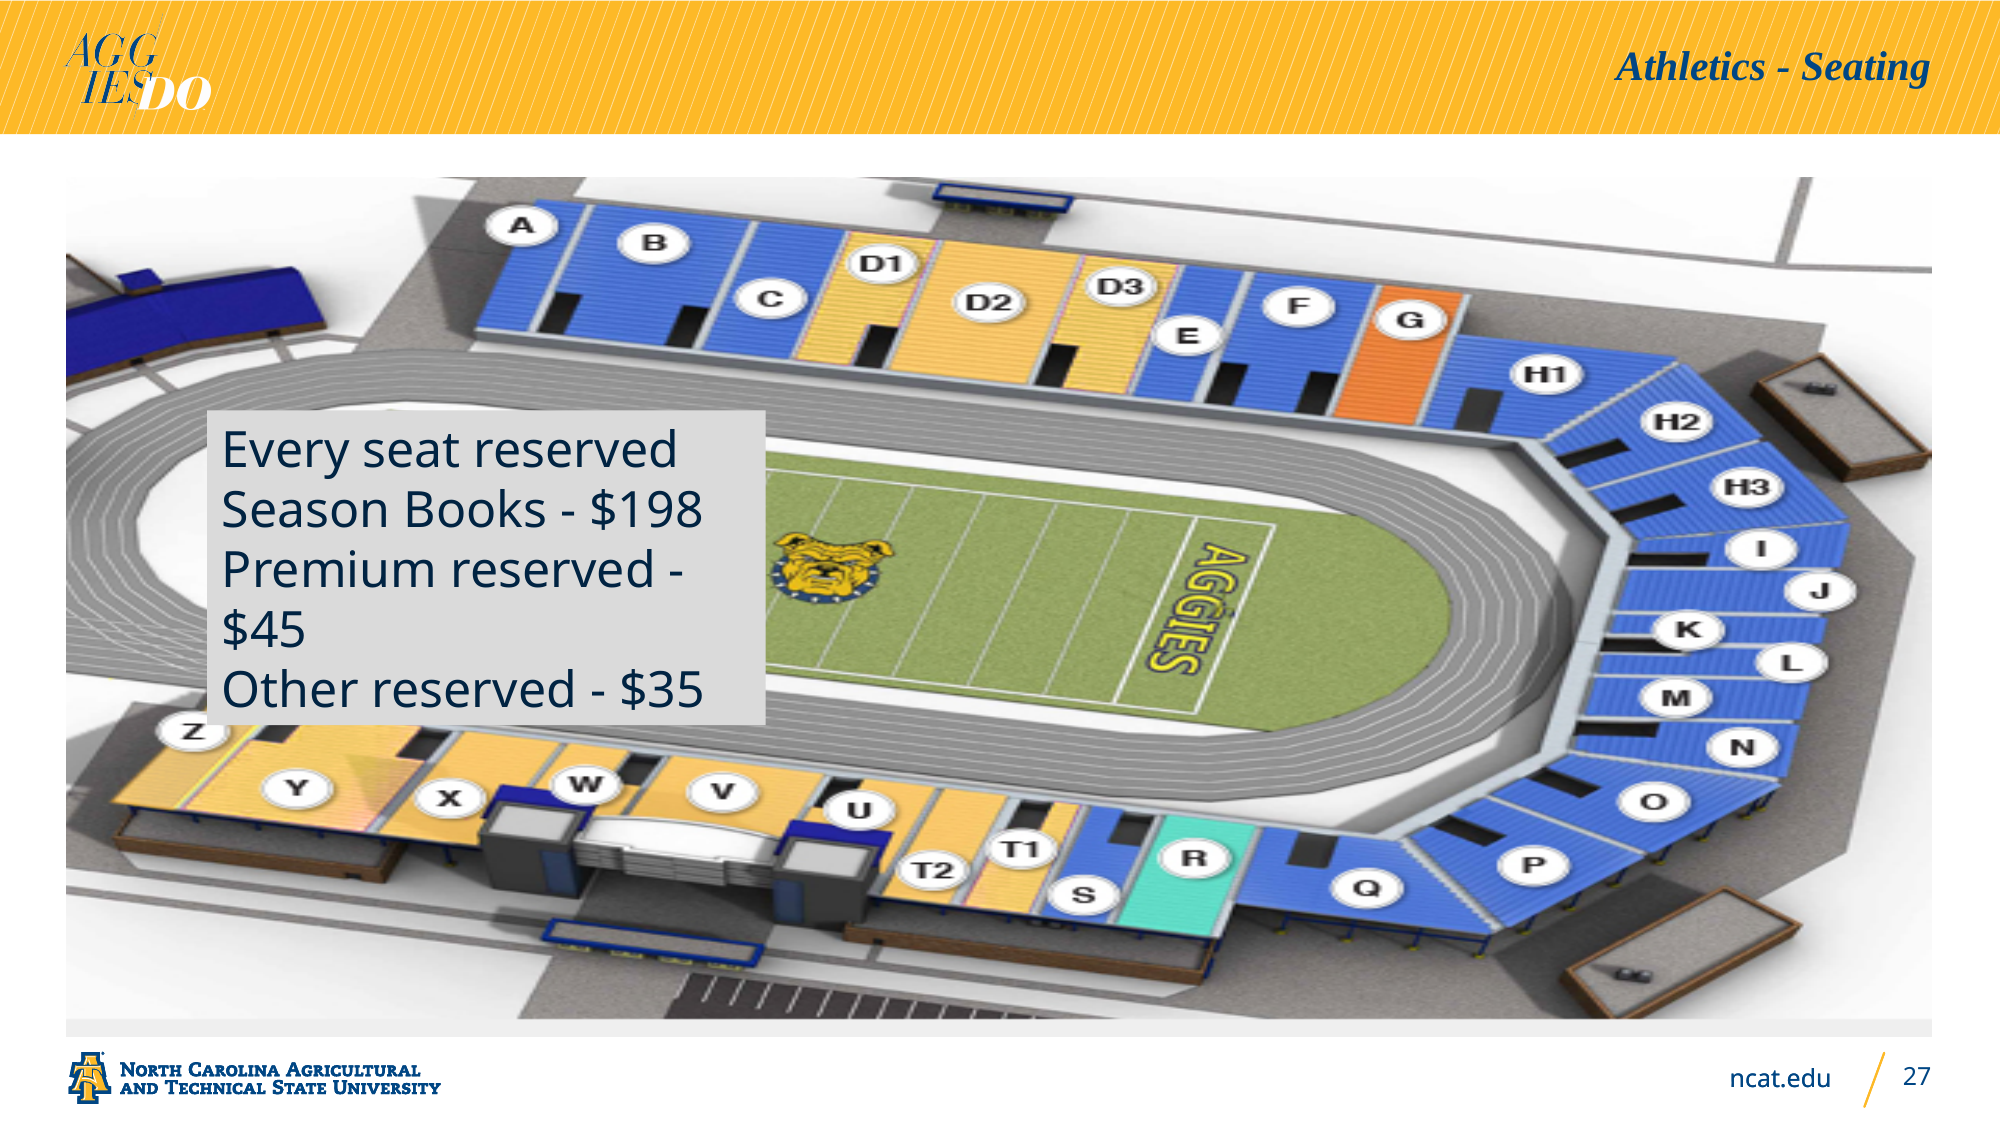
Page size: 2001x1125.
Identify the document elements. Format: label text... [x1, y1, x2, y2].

list Athletics - Seating [999, 0, 1932, 135]
picture [63, 13, 211, 120]
slide_number 27 [1851, 1052, 1932, 1103]
text_box [66, 1037, 1022, 1091]
picture [66, 177, 1932, 1037]
